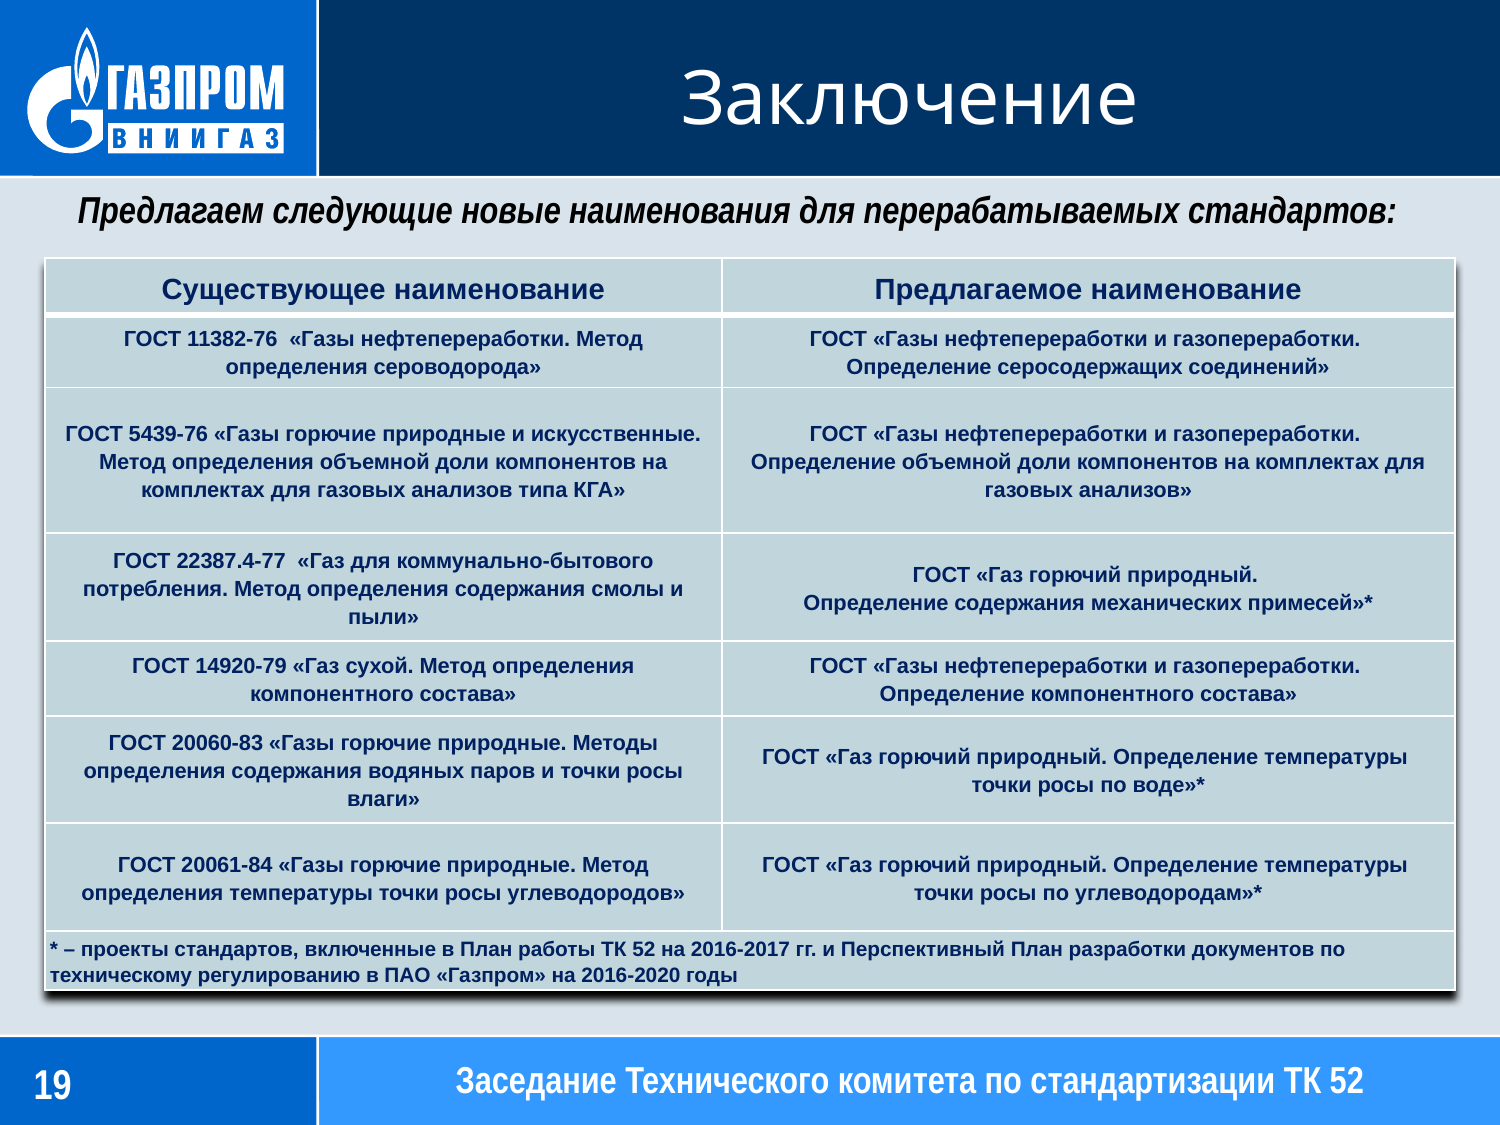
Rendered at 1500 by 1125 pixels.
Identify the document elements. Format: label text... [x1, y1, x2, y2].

table_cell ГОСТ «Газы нефтепереработки и газопереработки. Определение объемной доли компонентов на комплектах для газовых анализов» [723, 388, 1454, 532]
text_box Заседание Технического комитета по стандартизации ТК 52 [319, 1039, 1500, 1125]
table_cell ГОСТ 22387.4-77 «Газ для коммунально-бытового потребления. Метод определения содержания смолы и пыли» [46, 534, 721, 640]
table_cell ГОСТ 11382-76 «Газы нефтепереработки. Метод определения сероводорода» [46, 318, 721, 387]
table_header Существующее наименование [46, 259, 721, 312]
text_box Заключение [319, 3, 1500, 174]
table_cell ГОСТ «Газ горючий природный. Определение содержания механических примесей»* [723, 534, 1454, 640]
table_cell ГОСТ 5439-76 «Газы горючие природные и искусственные. Метод определения объемной доли компонентов на комплектах для газовых анализов типа КГА» [46, 388, 721, 532]
text_box Предлагаем следующие новые наименования для перерабатываемых стандартов: [0, 178, 1500, 239]
table_cell ГОСТ «Газ горючий природный. Определение температуры точки росы по воде»* [723, 717, 1454, 822]
table_cell ГОСТ 20061-84 «Газы горючие природные. Метод определения температуры точки росы углеводородов» [46, 824, 721, 930]
table_header Предлагаемое наименование [723, 259, 1454, 312]
table_cell ГОСТ 14920-79 «Газ сухой. Метод определения компонентного состава» [46, 642, 721, 715]
table_cell * – проекты стандартов, включенные в План работы ТК 52 на 2016-2017 гг. и Перспективный План разработки документов по техническому регулированию в ПАО «Газпром» на 2016-2020 годы [46, 932, 1454, 989]
table_cell ГОСТ «Газ горючий природный. Определение температуры точки росы по углеводородам»* [723, 824, 1454, 930]
table_cell ГОСТ «Газы нефтепереработки и газопереработки. Определение компонентного состава» [723, 642, 1454, 715]
table_cell ГОСТ 20060-83 «Газы горючие природные. Методы определения содержания водяных паров и точки росы влаги» [46, 717, 721, 822]
table_cell ГОСТ «Газы нефтепереработки и газопереработки. Определение серосодержащих соединений» [723, 318, 1454, 387]
slide_number 19 [33, 1043, 278, 1123]
